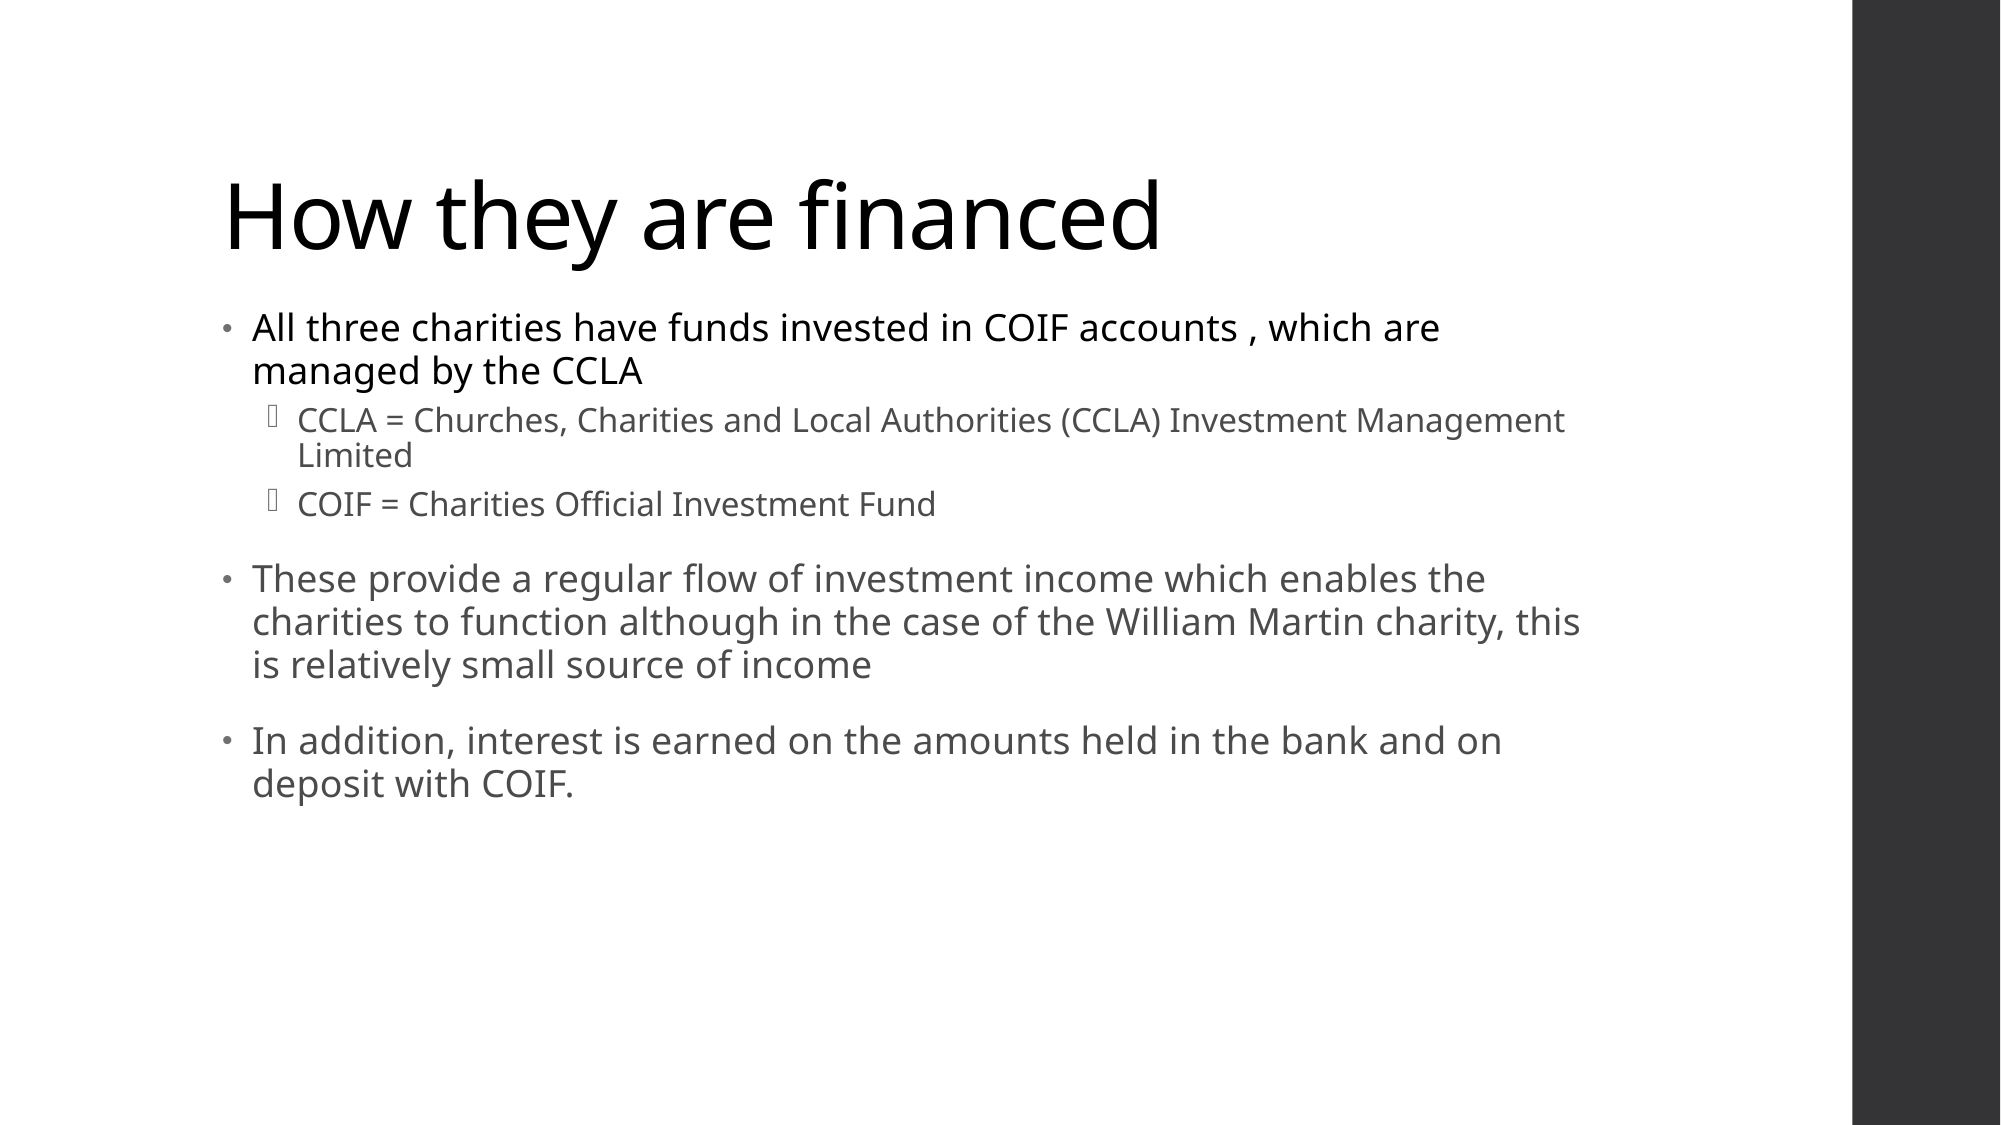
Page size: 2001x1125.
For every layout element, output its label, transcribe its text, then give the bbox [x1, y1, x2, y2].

list All three charities have funds invested in COIF accounts , which are managed by the CCLA CCLA = Churches, Charities and Local Authorities (CCLA) Investment Management Limited COIF = Charities Official Investment Fund These provide a regular flow of investment income which enables the charities to function although in the case of the William Martin charity, this is relatively small source of income In addition, interest is earned on the amounts held in the bank and on deposit with COIF. [206, 299, 1617, 1014]
title How they are financed [206, 60, 1797, 278]
